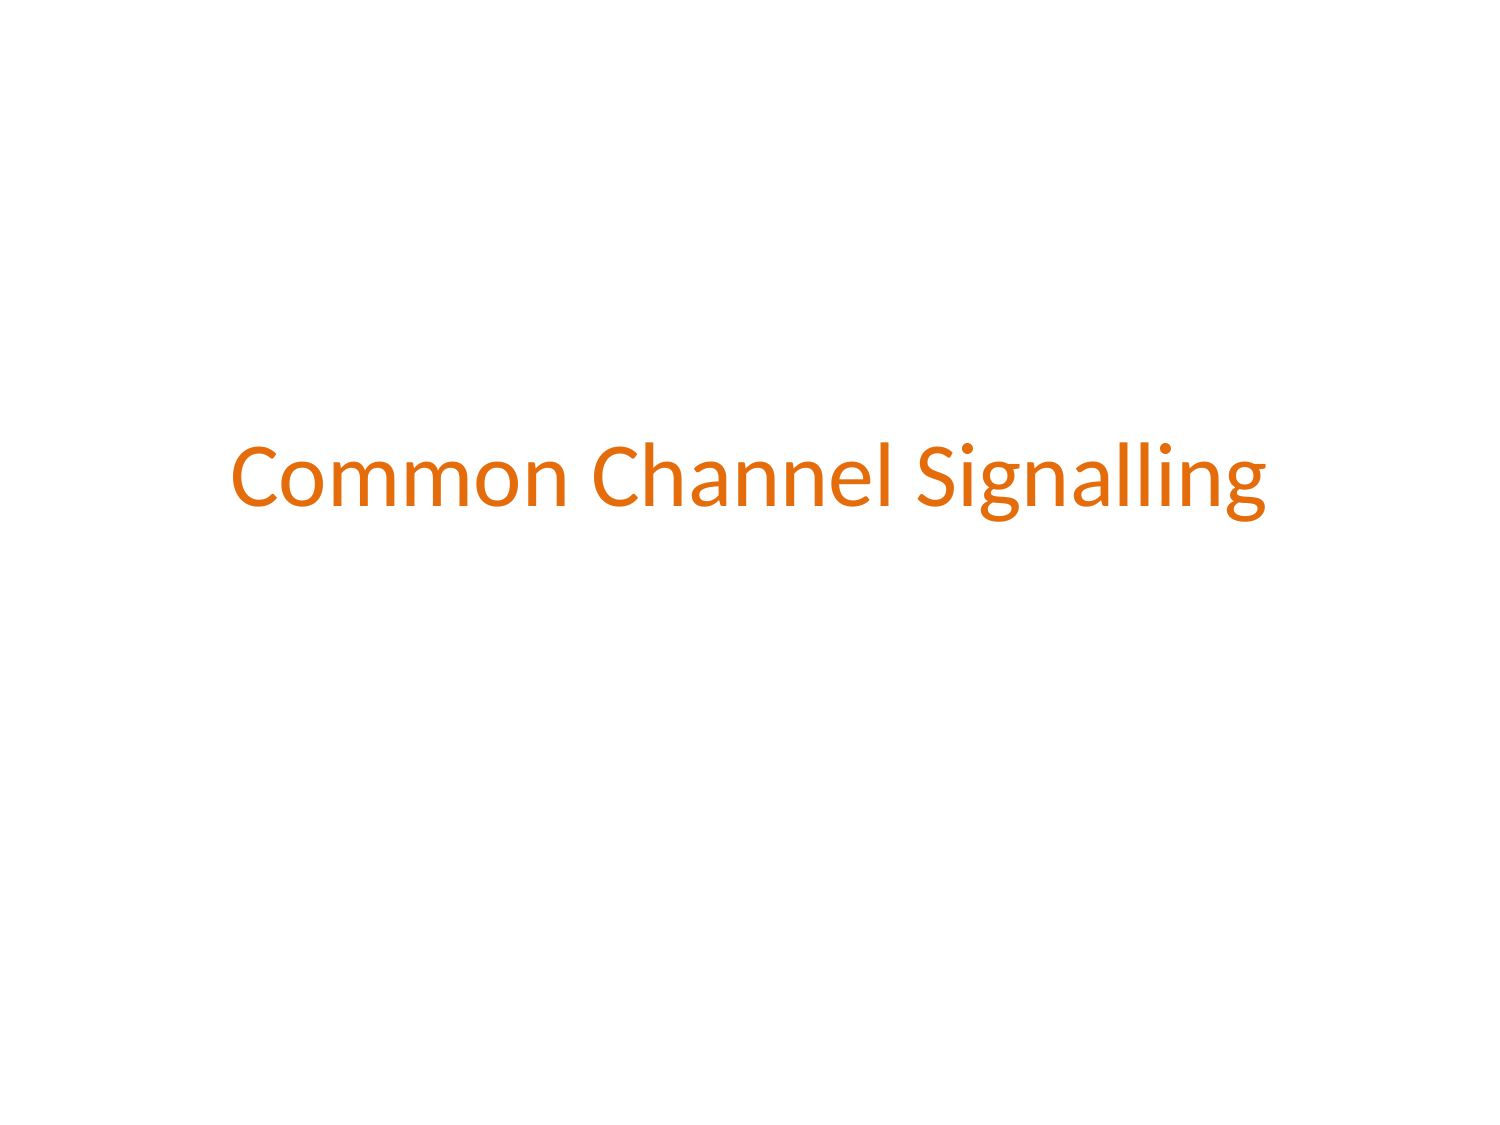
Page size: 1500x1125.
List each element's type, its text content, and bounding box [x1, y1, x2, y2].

title Common Channel Signalling [112, 349, 1388, 591]
